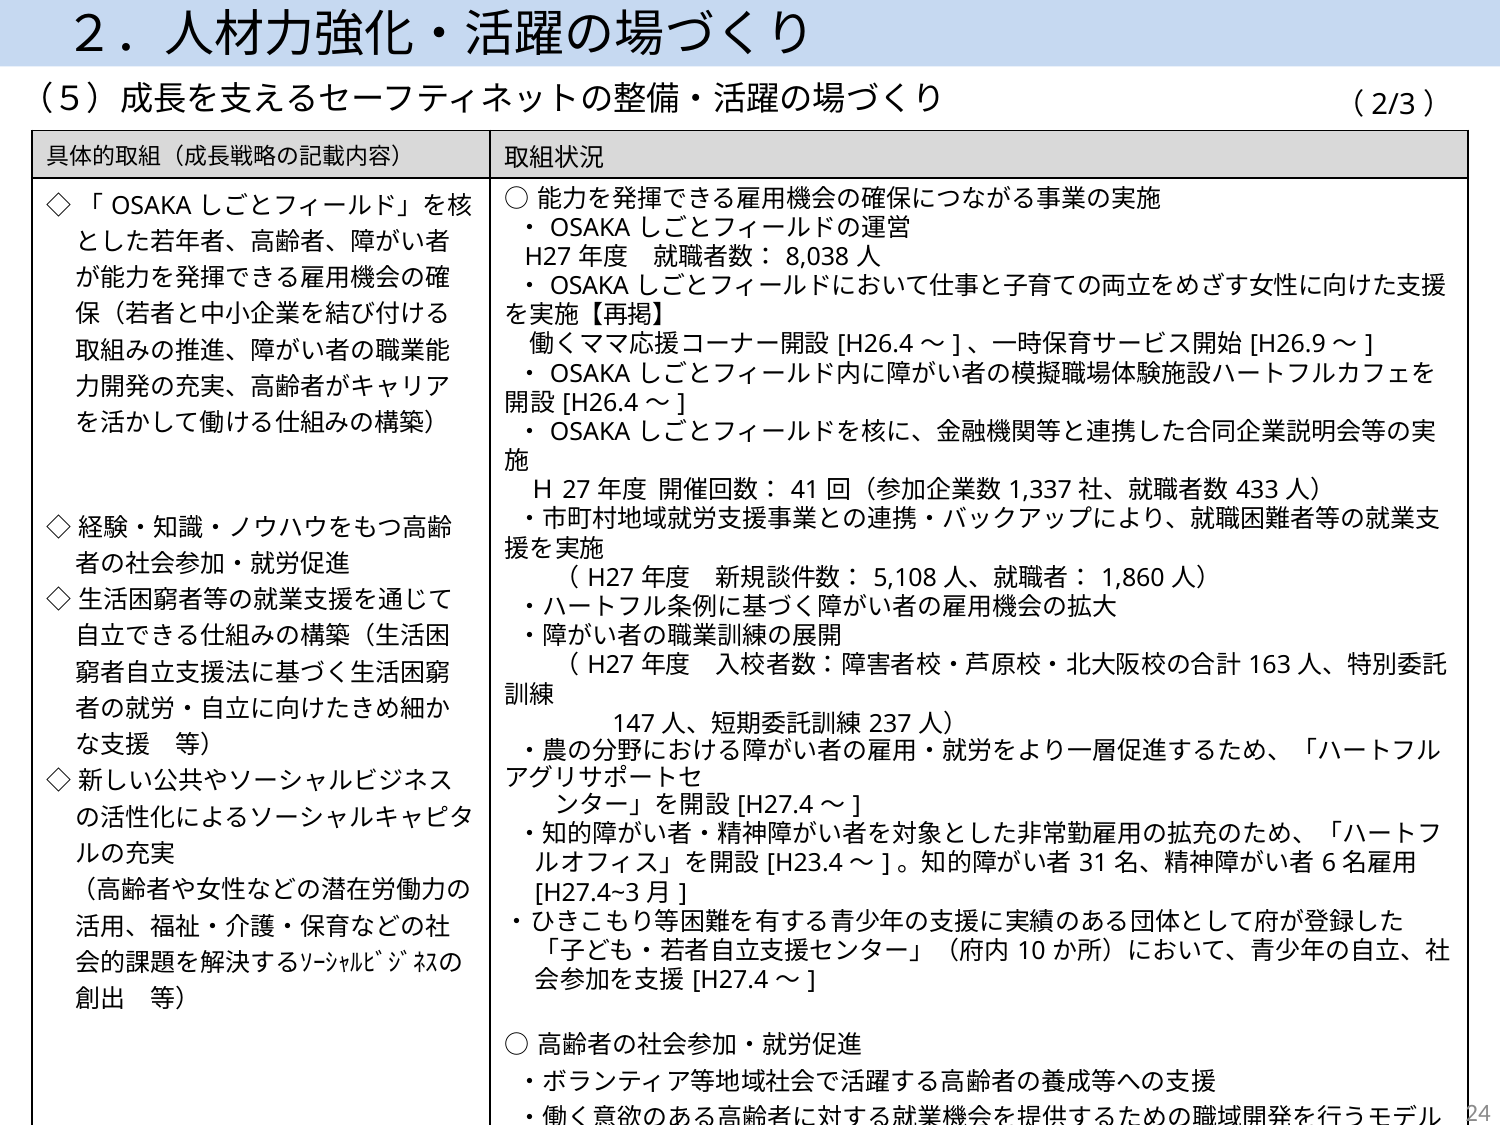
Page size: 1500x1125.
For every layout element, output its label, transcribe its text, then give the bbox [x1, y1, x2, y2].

table_header 取組状況 [491, 131, 1467, 177]
text_box （2/3） [1305, 78, 1483, 129]
table_header 具体的取組（成長戦略の記載内容） [33, 131, 489, 177]
table_cell ◇「OSAKAしごとフィールド」を核とした若年者、高齢者、障がい者が能力を発揮できる雇用機会の確保（若者と中小企業を結び付ける取組みの推進、障がい者の職業能力開発の充実、高齢者がキャリアを活かして働ける仕組みの構築） ◇経験・知識・ノウハウをもつ高齢者の社会参加・就労促進 ◇生活困窮者等の就業支援を通じて自立できる仕組みの構築（生活困窮者自立支援法に基づく生活困窮者の就労・自立に向けたきめ細かな支援 等） ◇新しい公共やソーシャルビジネスの活性化によるソーシャルキャピタルの充実 （高齢者や女性などの潜在労働力の活用、福祉・介護・保育などの社会的課題を解決するｿｰｼｬﾙﾋﾞｼﾞﾈｽの創出 等） [33, 179, 489, 1125]
slide_number 24 [1156, 1081, 1500, 1125]
text_box ２．人材力強化・活躍の場づくり [0, 0, 1500, 67]
text_box （５）成長を支えるセーフティネットの整備・活躍の場づくり [5, 69, 1164, 125]
table_cell ○能力を発揮できる雇用機会の確保につながる事業の実施 ・OSAKAしごとフィールドの運営 H27年度 就職者数：8,038人 ・OSAKAしごとフィールドにおいて仕事と子育ての両立をめざす女性に向けた支援を実施【再掲】 働くママ応援コーナー開設[H26.4～]、一時保育サービス開始[H26.9～] ・OSAKAしごとフィールド内に障がい者の模擬職場体験施設ハートフルカフェを開設[H26.4～] ・OSAKAしごとフィールドを核に、金融機関等と連携した合同企業説明会等の実施 Ｈ27年度 開催回数：41回（参加企業数1,337社、就職者数433人） ・市町村地域就労支援事業との連携・バックアップにより、就職困難者等の就業支援を実施 （H27年度 新規談件数：5,108人、就職者：1,860人） ・ハートフル条例に基づく障がい者の雇用機会の拡大 ・障がい者の職業訓練の展開 （H27年度 入校者数：障害者校・芦原校・北大阪校の合計163人、特別委託訓練 147人、短期委託訓練237人） ・農の分野における障がい者の雇用・就労をより一層促進するため、「ハートフルアグリサポートセ ンター」を開設[H27.4～] ・知的障がい者・精神障がい者を対象とした非常勤雇用の拡充のため、「ハートフルオフィス」を開設[H23.4～]。知的障がい者31名、精神障がい者6名雇用[H27.4~3月] ・ひきこもり等困難を有する青少年の支援に実績のある団体として府が登録した「子ども・若者自立支援センター」（府内10か所）において、青少年の自立、社会参加を支援[H27.4～] ○高齢者の社会参加・就労促進 ・ボランティア等地域社会で活躍する高齢者の養成等への支援 ・働く意欲のある高齢者に対する就業機会を提供するための職域開発を行うモデル事業を実施 [H27.1～H28.2] ○国家戦略特区における地域限定保育士試験の実施計画の認定[H27.9] （次ページに続く） [491, 179, 1467, 1125]
